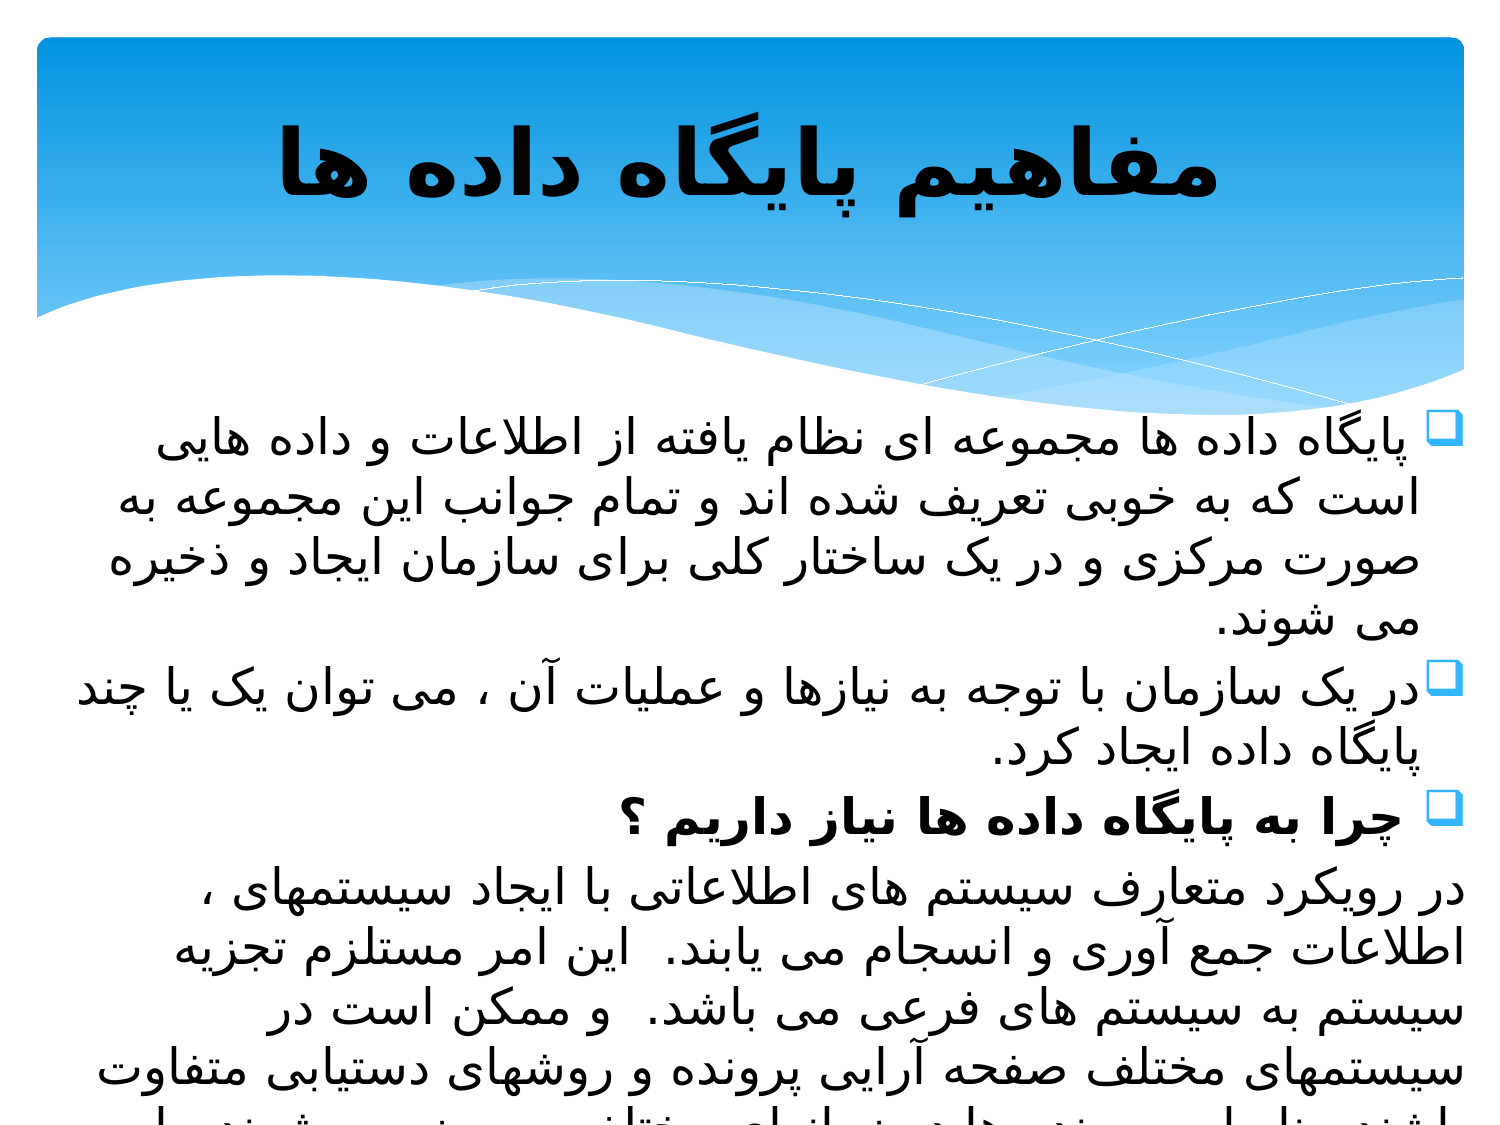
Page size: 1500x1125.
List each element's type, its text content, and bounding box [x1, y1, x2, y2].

title مفاهیم پایگاه داده ها [75, 55, 1425, 261]
list پایگاه داده ها مجموعه ای نظام یافته از اطلاعات و داده هایی است که به خوبی تعریف شده اند و تمام جوانب این مجموعه به صورت مرکزی و در یک ساختار کلی برای سازمان ایجاد و ذخیره می شوند. در یک سازمان با توجه به نیازها و عملیات آن ، می توان یک یا چند پایگاه داده ایجاد کرد. چرا به پایگاه داده ها نیاز داریم ؟ در رویکرد متعارف سیستم های اطلاعاتی با ایجاد سیستمهای ، اطلاعات جمع آوری و انسجام می یابند. این امر مستلزم تجزیه سیستم به سیستم های فرعی می باشد. و ممکن است در سیستمهای مختلف صفحه آرایی پرونده و روشهای دستیابی متفاوت باشند. بنابراین پرونده ها در زمانهای مختلف به روز می شوند. این رویکرد بر کیفیت اطلاعات تاثیر می گذارد. و باعث افزرونی و تکراری شدن اطلاعات می شود. و مدیریت داده ها به شدت دشوار می گردد. [29, 397, 1483, 1094]
